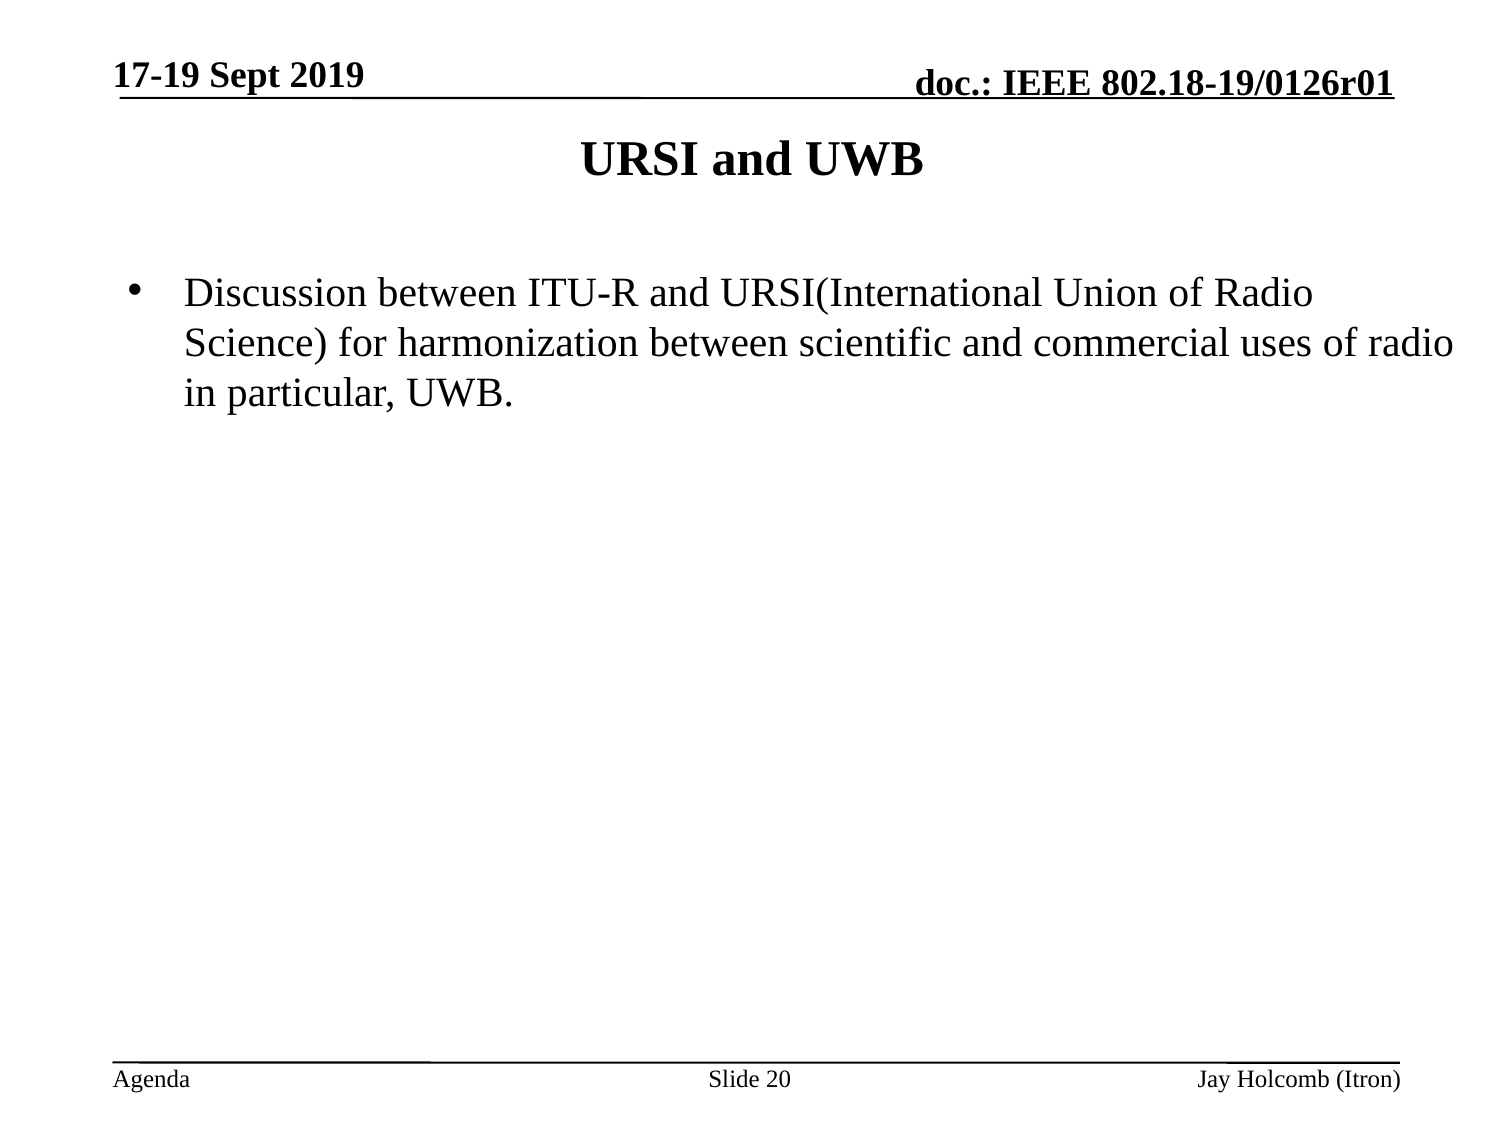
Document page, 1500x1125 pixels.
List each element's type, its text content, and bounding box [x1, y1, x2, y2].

slide_number Slide 20 [699, 1061, 800, 1123]
title URSI and UWB [114, 103, 1390, 199]
list Discussion between ITU-R and URSI(International Union of Radio Science) for harmonization between scientific and commercial uses of radio in particular, UWB. [112, 199, 1474, 1063]
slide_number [112, 49, 488, 95]
footer Jay Holcomb (Itron) [878, 1061, 1402, 1093]
